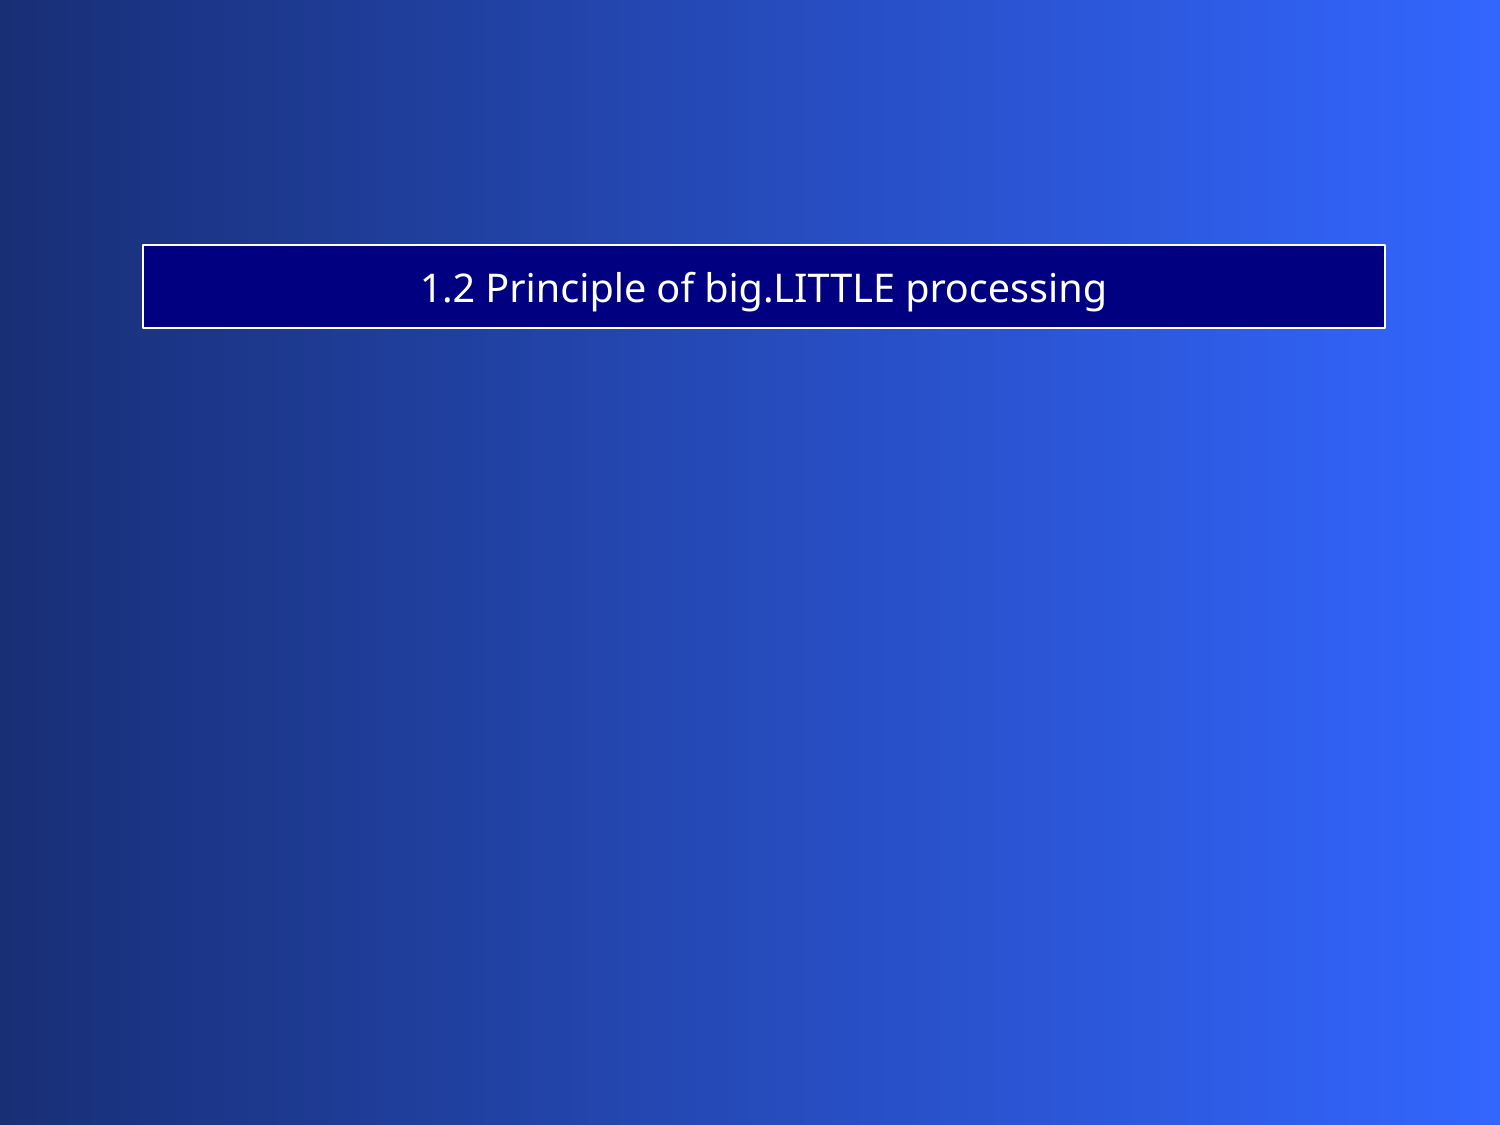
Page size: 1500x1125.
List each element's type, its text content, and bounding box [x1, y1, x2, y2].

text_box b) Interactive Power Management [33] [920, 0, 924, 244]
title 5. Global Task Scheduling (GTS) (1) [1189, 0, 1194, 244]
text_box b) Interactive Power Management [33] [967, 0, 971, 244]
text_box b) Interactive Power Management [33] [920, 328, 924, 1125]
text_box b) Interactive Power Management [33] [967, 328, 971, 1125]
title 5. Global Task Scheduling (GTS) (1) [1189, 328, 1194, 1125]
title 5. Global Task Scheduling (GTS) (1) [1301, 0, 1305, 244]
title 5. Global Task Scheduling (GTS) (1) [1301, 328, 1305, 1125]
text_box 1.2 Principle of big.LITTLE processing [142, 244, 1385, 328]
